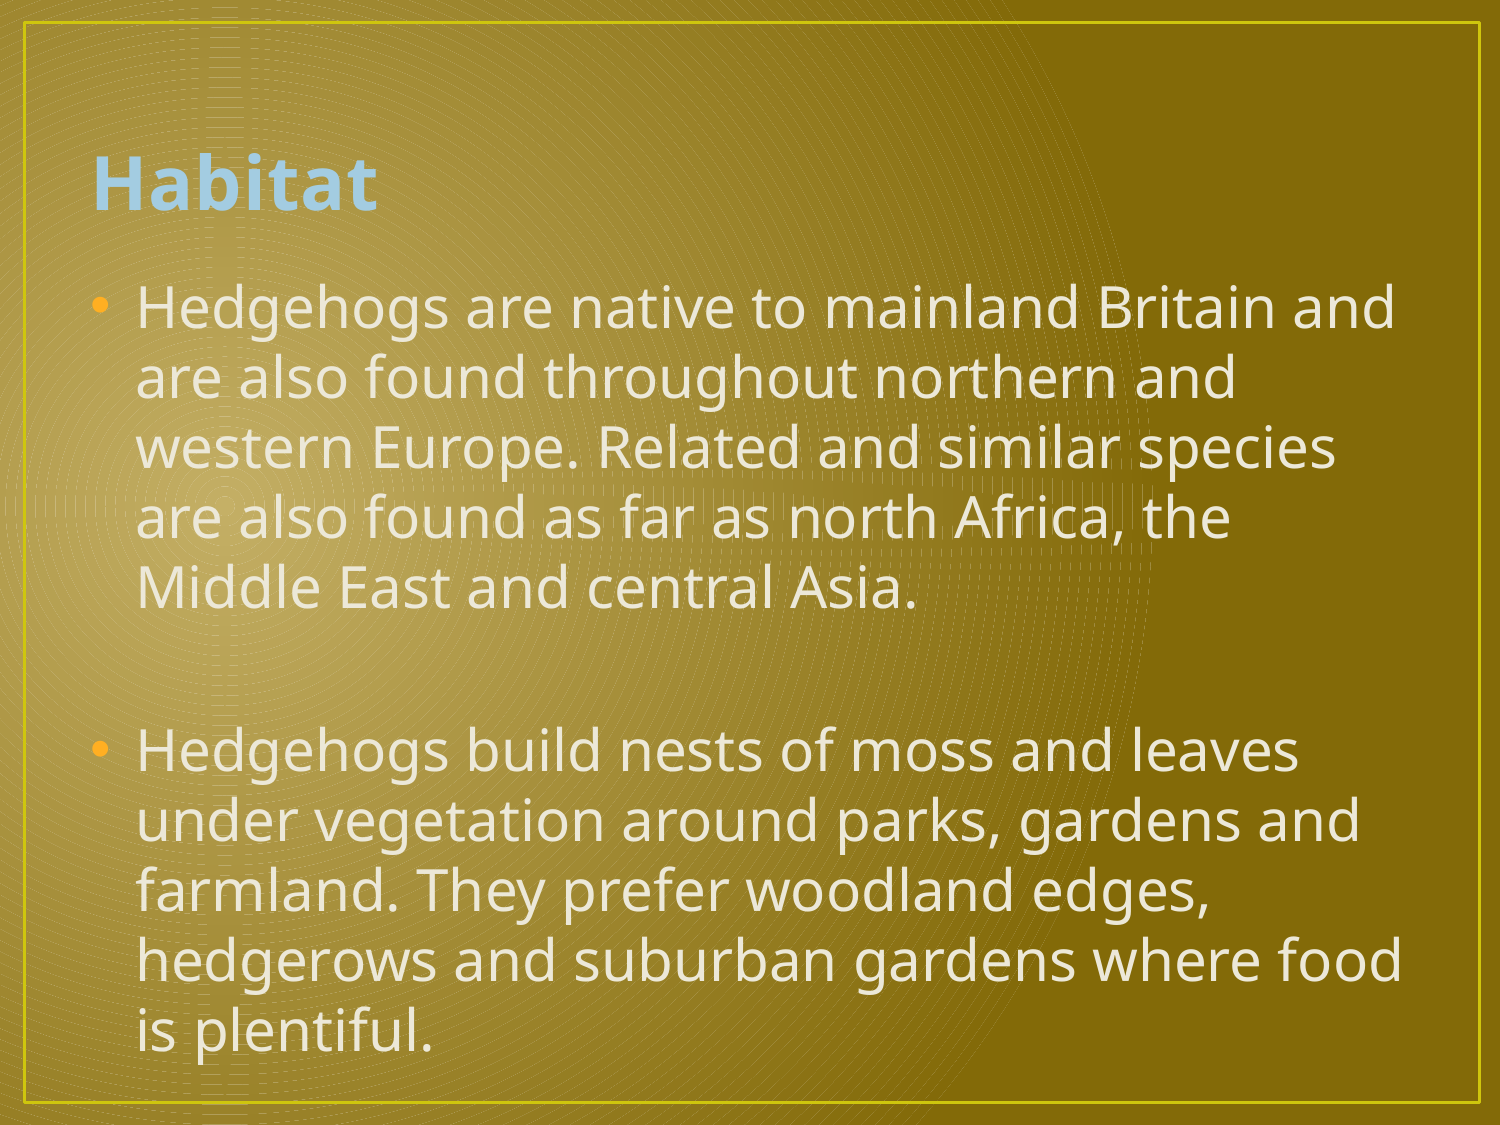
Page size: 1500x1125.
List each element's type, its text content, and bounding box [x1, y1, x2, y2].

list Hedgehogs are native to mainland Britain and are also found throughout northern and western Europe. Related and similar species are also found as far as north Africa, the Middle East and central Asia. Hedgehogs build nests of moss and leaves under vegetation around parks, gardens and farmland. They prefer woodland edges, hedgerows and suburban gardens where food is plentiful. [75, 262, 1425, 1005]
title Habitat [75, 45, 1425, 233]
